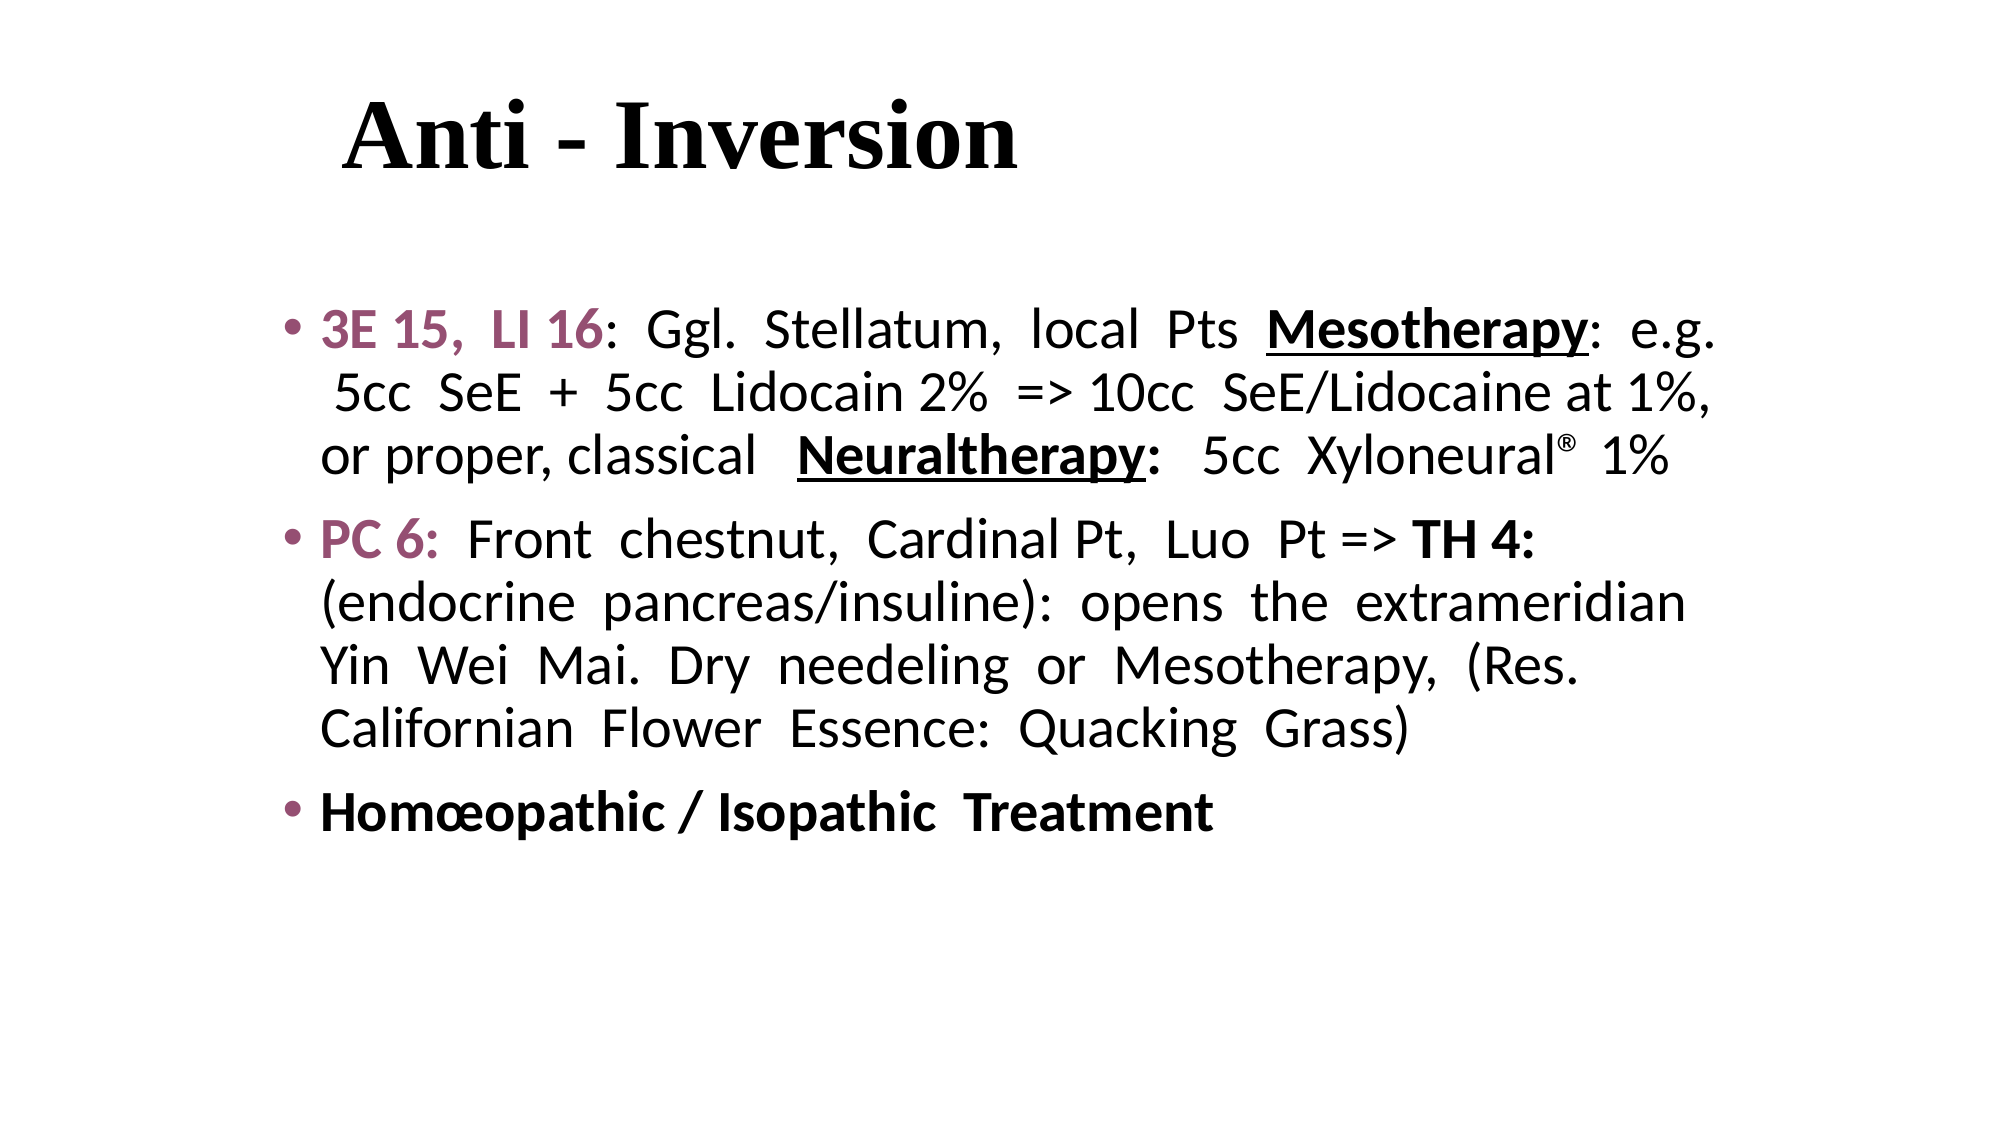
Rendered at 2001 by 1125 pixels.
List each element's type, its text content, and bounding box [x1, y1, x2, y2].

title Anti - Inversion [326, 42, 1602, 231]
list 3E 15, LI 16: Ggl. Stellatum, local Pts Mesotherapy: e.g. 5cc SeE + 5cc Lidocain 2% => 10cc SeE/Lidocaine at 1%, or proper, classical Neuraltherapy: 5cc Xyloneural® 1% PC 6: Front chestnut, Cardinal Pt, Luo Pt => TH 4: (endocrine pancreas/insuline): opens the extrameridian Yin Wei Mai. Dry needeling or Mesotherapy, (Res. Californian Flower Essence: Quacking Grass) Homœopathic / Isopathic Treatment [267, 290, 1733, 1059]
